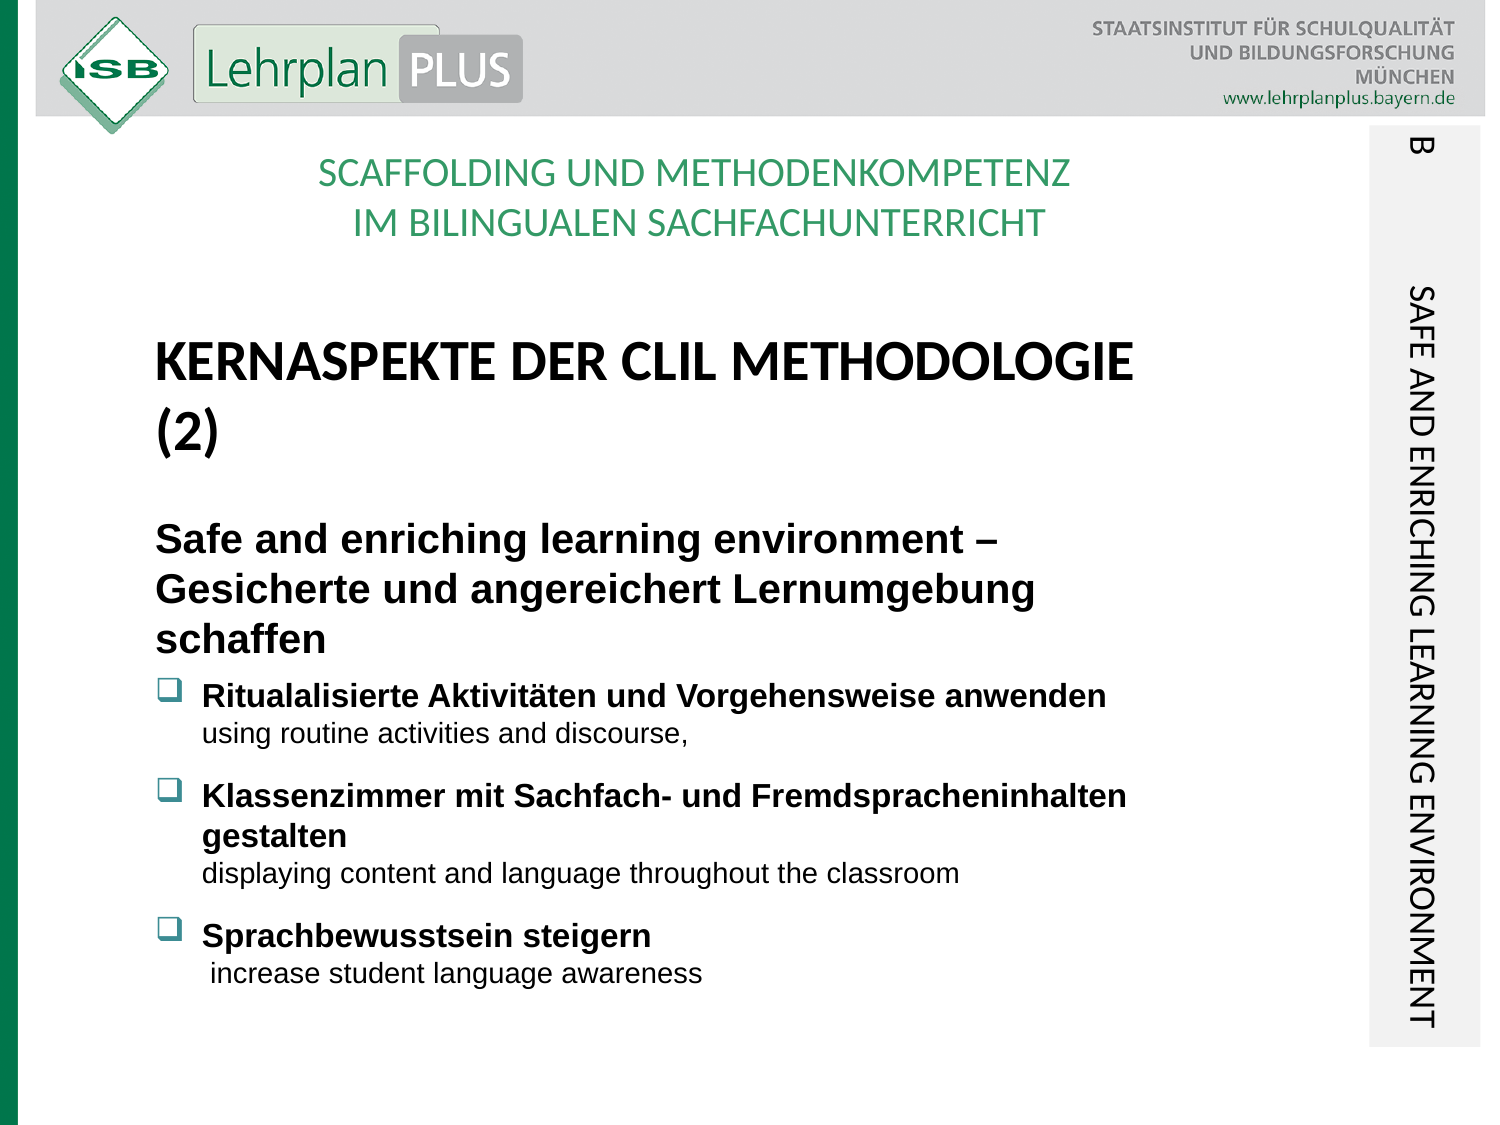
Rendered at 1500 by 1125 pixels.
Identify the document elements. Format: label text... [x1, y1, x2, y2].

text_box Scaffolding und Methodenkompetenz im bilingualen Sachfachunterricht [29, 137, 1370, 253]
text_box B Safe and enriching learning environment [1369, 125, 1481, 1047]
text_box Kernaspekte der CLIL Methodologie (2) Safe and enriching learning environment – Gesicherte und angereichert Lernumgebung schaffen Ritualalisierte Aktivitäten und Vorgehensweise anwenden using routine activities and discourse, Klassenzimmer mit Sachfach- und Fremdspracheninhalten gestalten displaying content and language throughout the classroom Sprachbewusstsein steigern increase student language awareness [147, 314, 1223, 997]
picture [0, 0, 1500, 1125]
